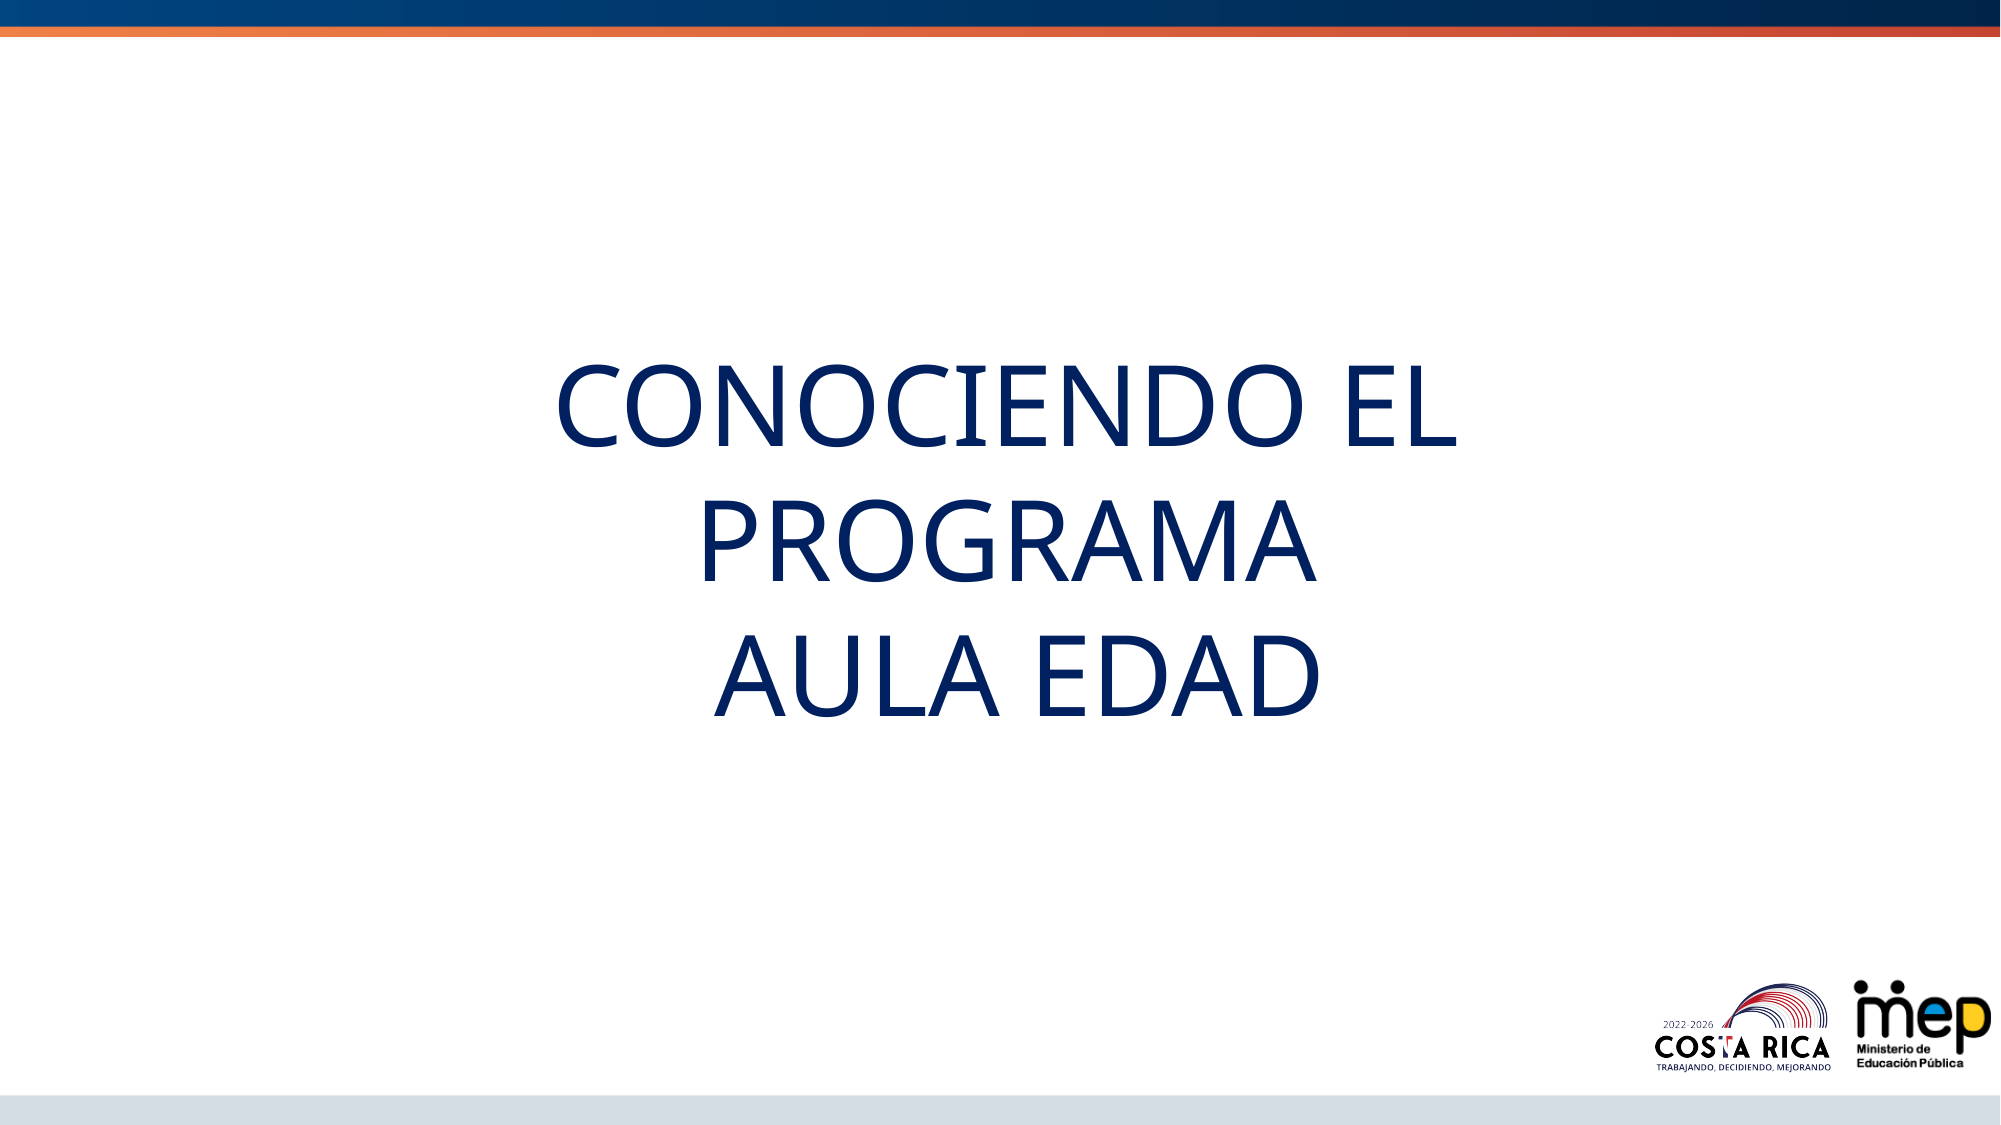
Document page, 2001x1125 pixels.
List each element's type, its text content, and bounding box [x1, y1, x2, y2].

picture [0, 0, 2001, 1125]
text_box CONOCIENDO EL PROGRAMA AULA EDAD [303, 326, 1709, 746]
